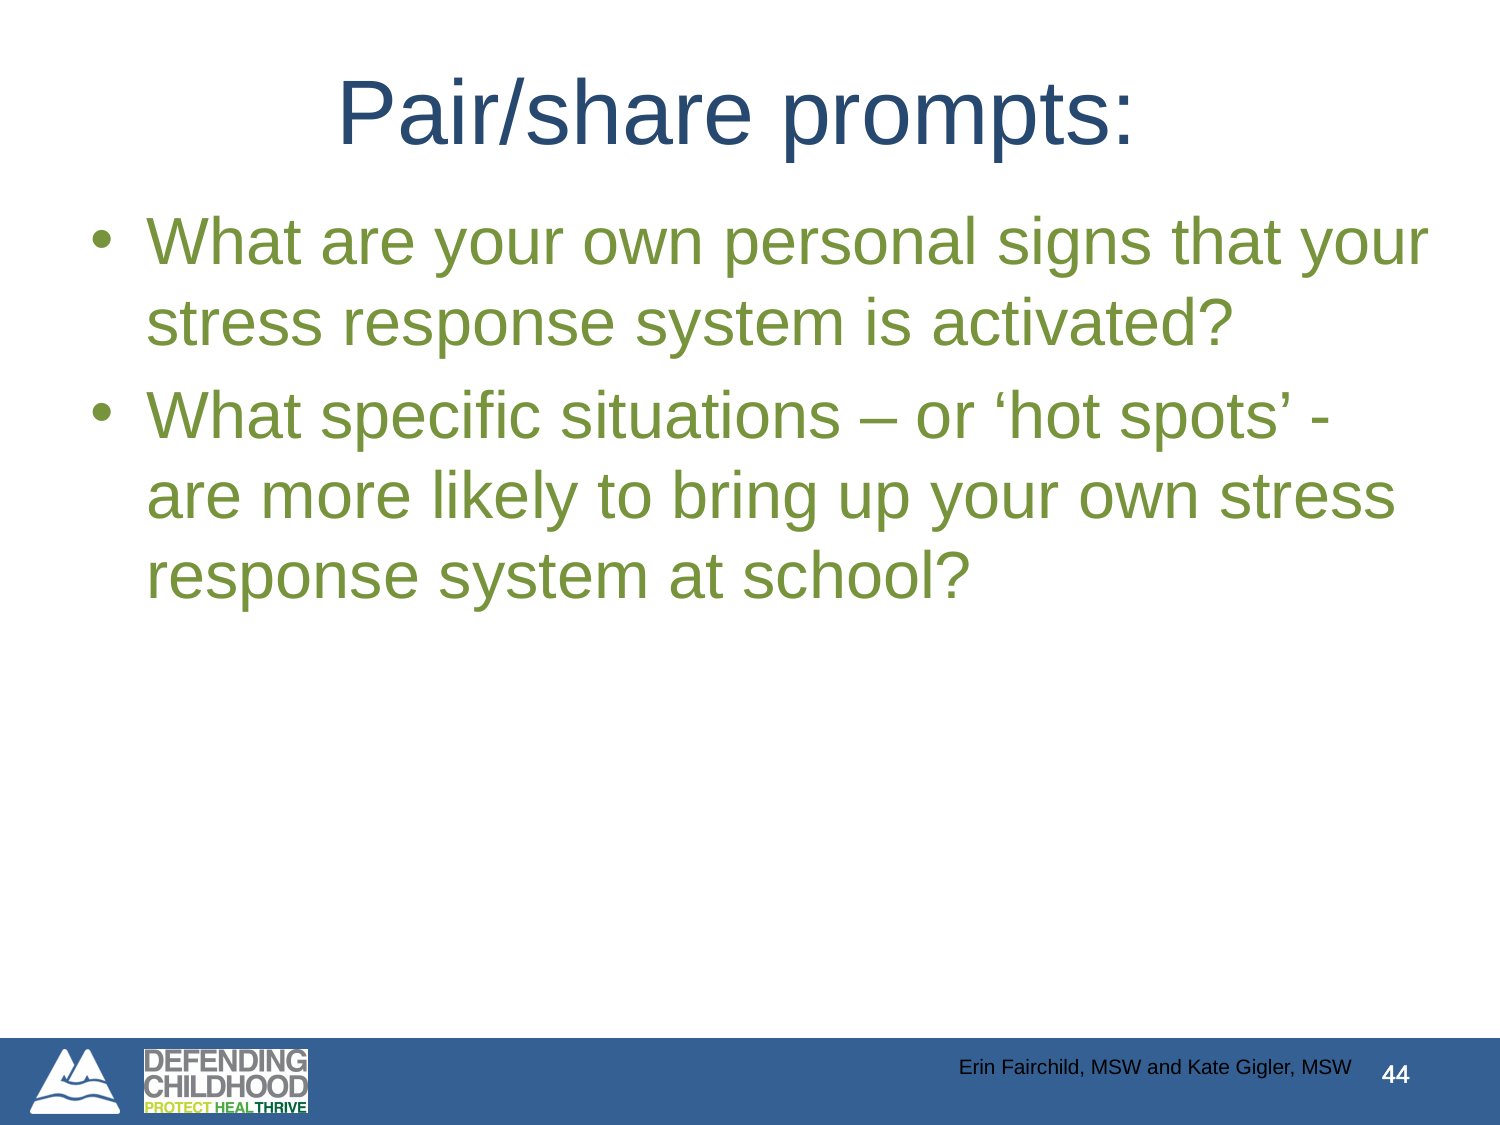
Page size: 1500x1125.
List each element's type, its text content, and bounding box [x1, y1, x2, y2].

slide_number 44 [1074, 1042, 1425, 1103]
text_box Erin Fairchild, MSW and Kate Gigler, MSW [838, 1046, 1367, 1125]
picture [0, 0, 1500, 1125]
list What are your own personal signs that your stress response system is activated? What specific situations – or ‘hot spots’ - are more likely to bring up your own stress response system at school? [75, 190, 1450, 1005]
title Pair/share prompts: [75, 45, 1425, 190]
